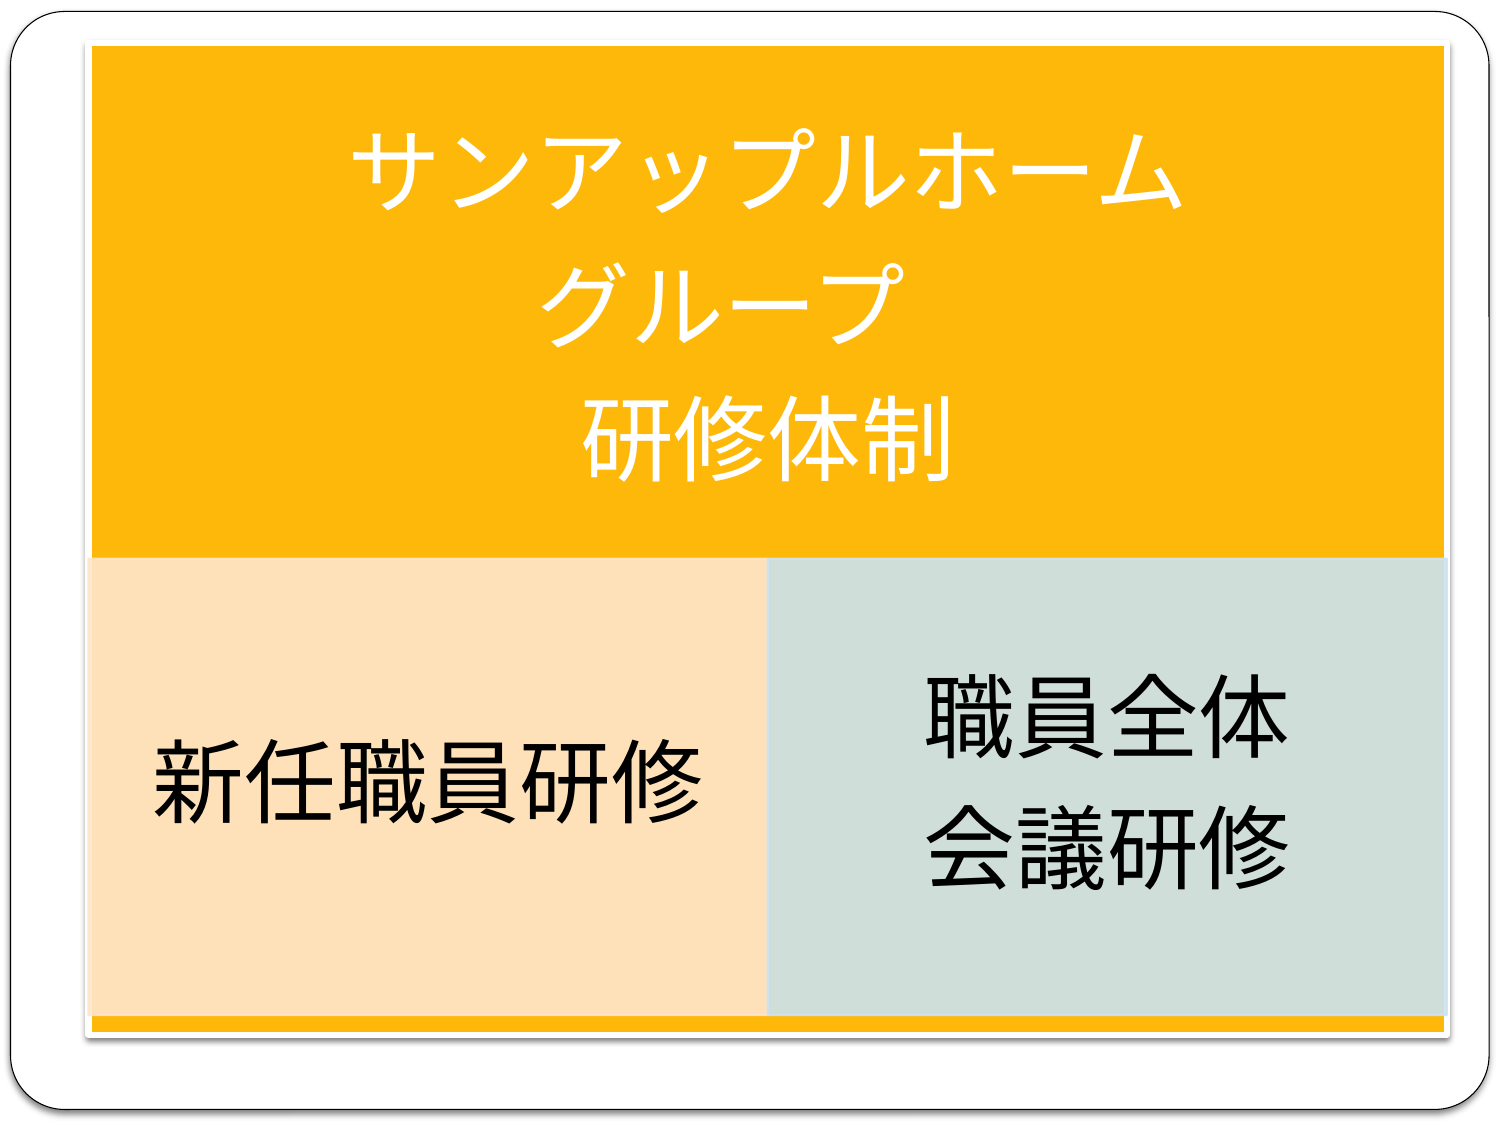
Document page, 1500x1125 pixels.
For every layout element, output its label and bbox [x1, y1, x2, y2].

text_box [88, 42, 1448, 1036]
